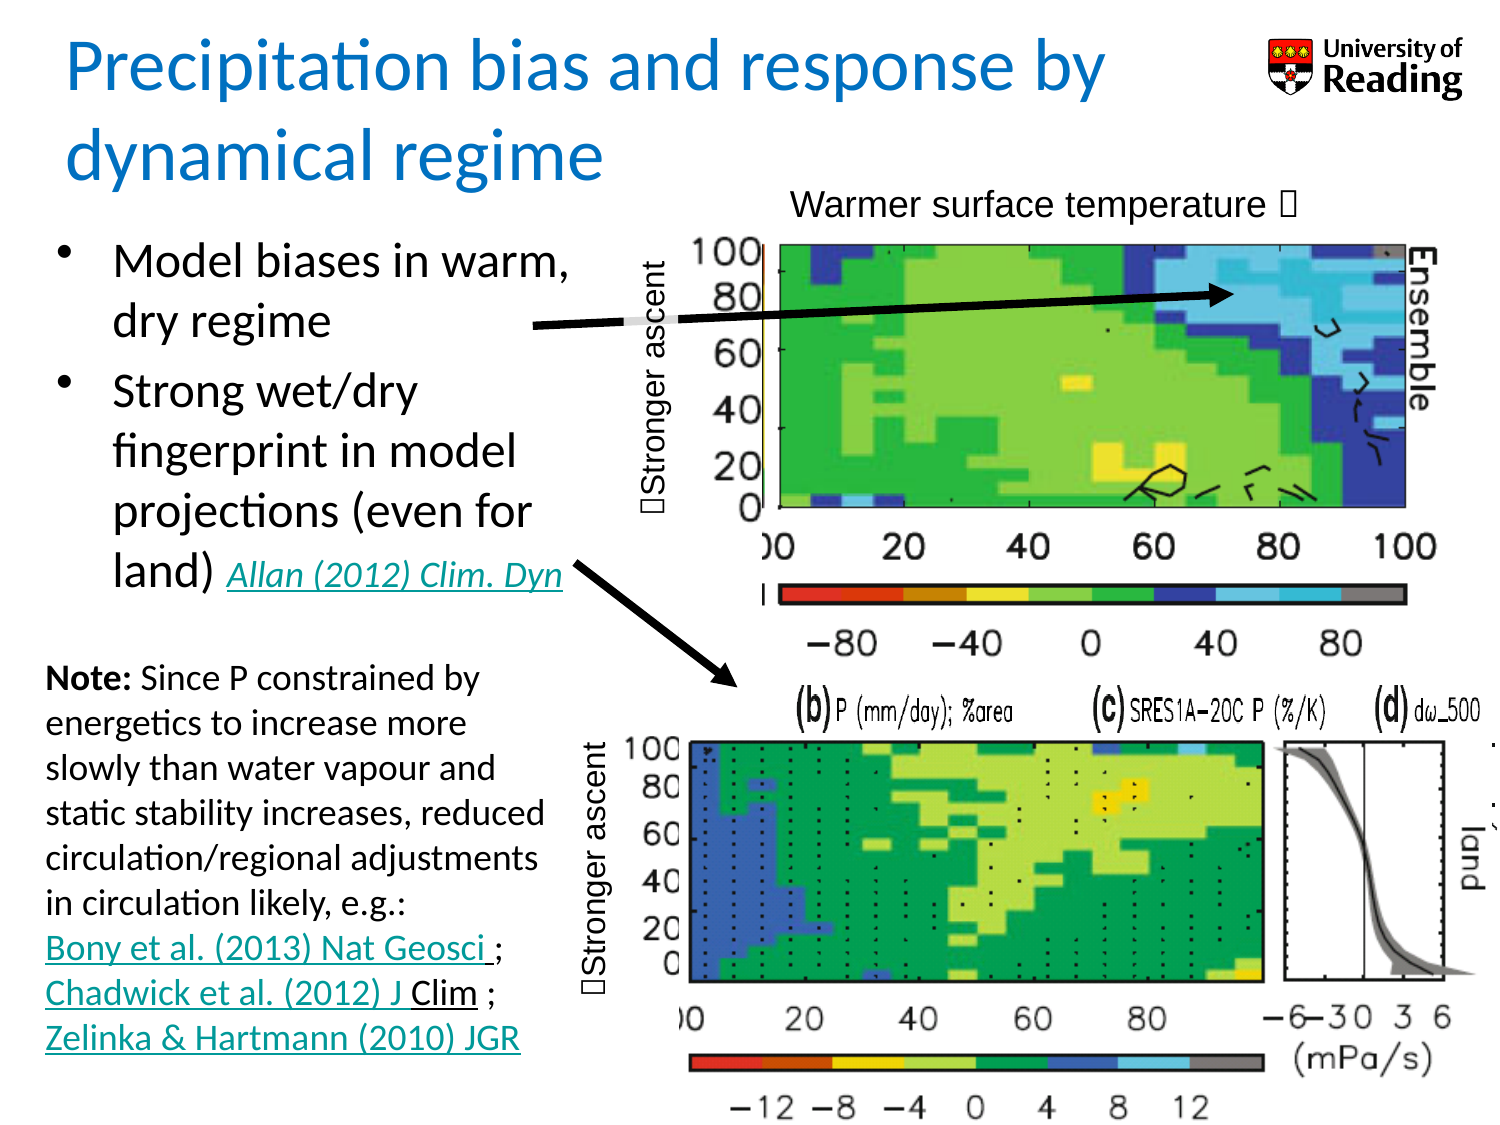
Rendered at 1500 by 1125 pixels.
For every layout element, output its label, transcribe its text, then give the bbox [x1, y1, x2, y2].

text_box . [115, 621, 671, 682]
title Precipitation bias and response by dynamical regime [49, 50, 1211, 162]
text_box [673, 172, 1452, 676]
text_box Stronger ascent [623, 219, 668, 532]
picture [609, 727, 1493, 1125]
text_box Stronger ascent [564, 701, 620, 1013]
picture [1268, 37, 1463, 101]
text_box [686, 677, 1500, 1125]
text_box Model biases in warm, dry regime Strong wet/dry fingerprint in model projections (even for land) Allan (2012) Clim. Dyn [41, 219, 592, 633]
text_box Note: Since P constrained by energetics to increase more slowly than water vapour and static stability increases, reduced circulation/regional adjustments in circulation likely, e.g.: Bony et al. (2013) Nat Geosci ; Chadwick et al. (2012) J Clim ; Zelinka & Hartmann (2010) JGR [30, 645, 569, 1065]
